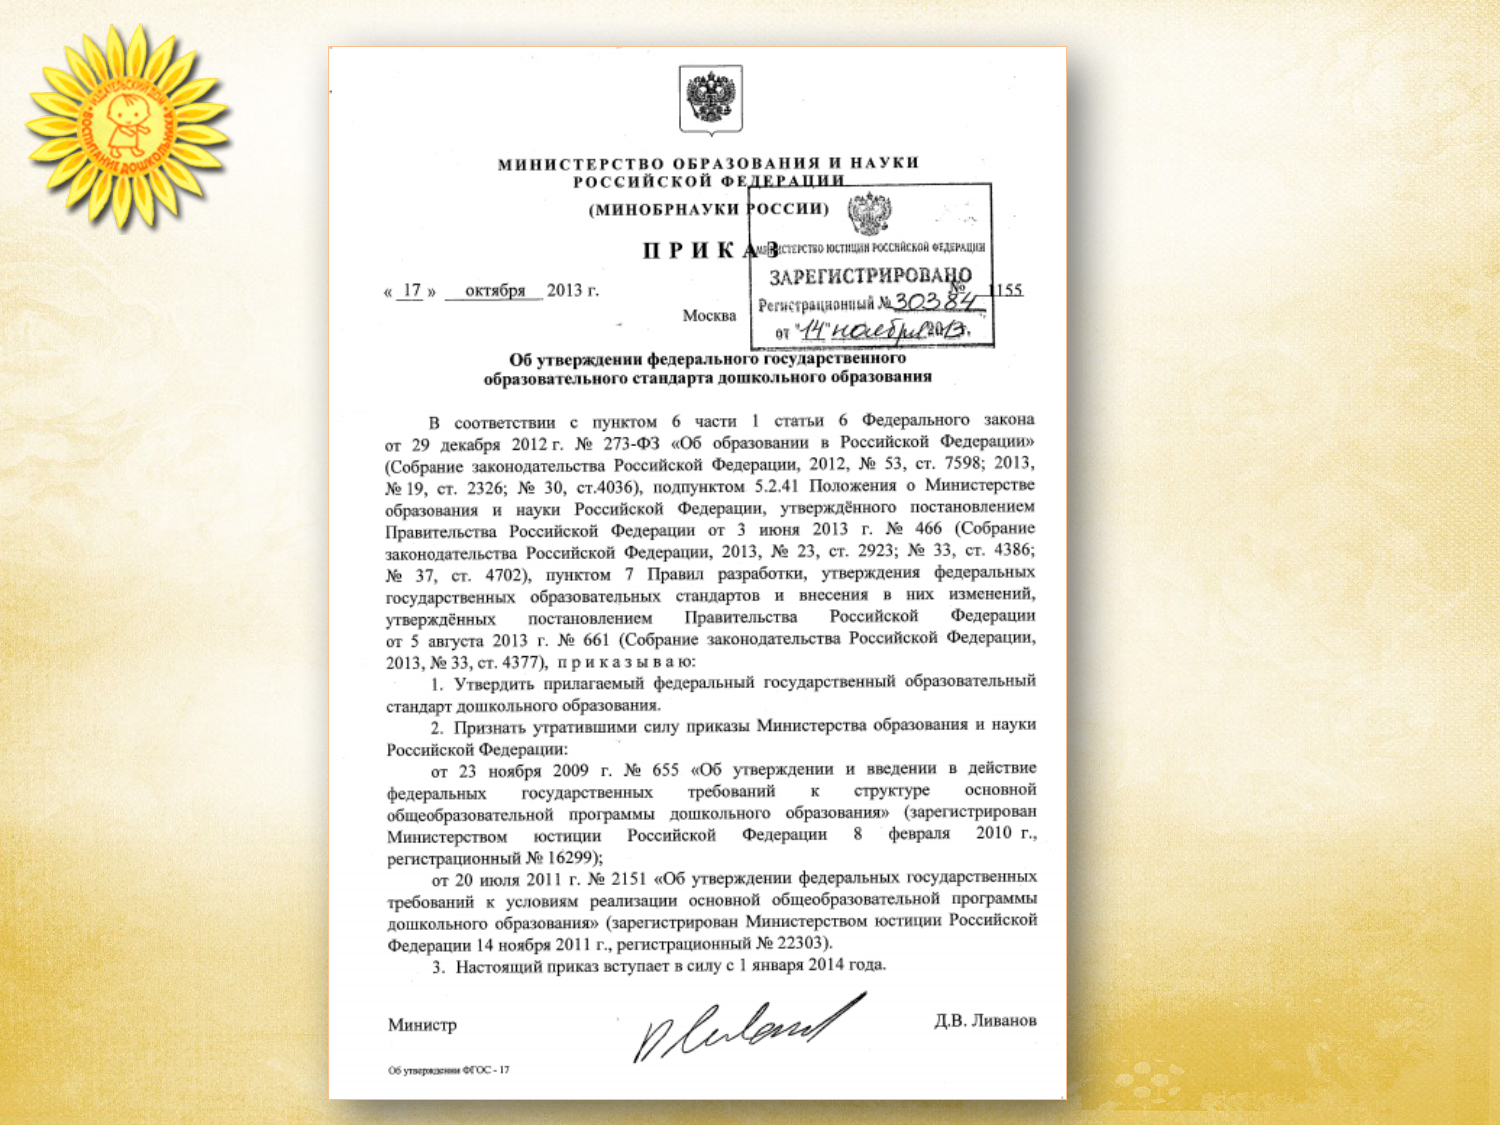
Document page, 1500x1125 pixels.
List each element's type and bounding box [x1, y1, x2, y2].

picture [0, 0, 1500, 1125]
list [327, 46, 1067, 1101]
